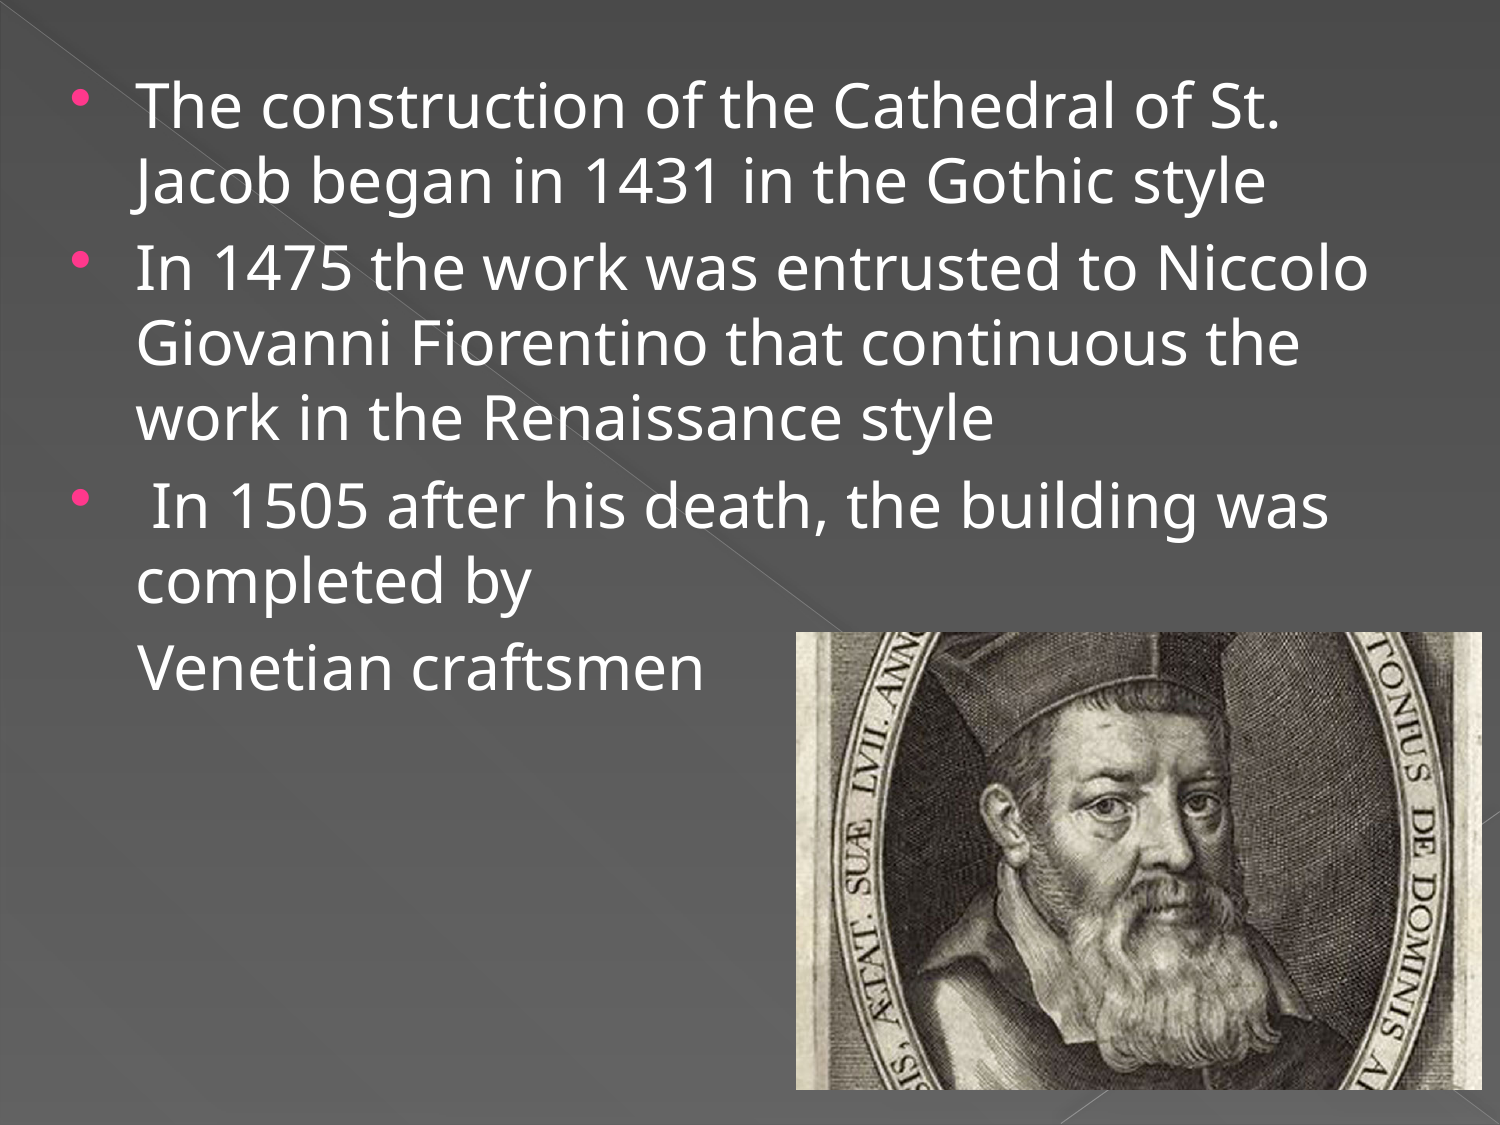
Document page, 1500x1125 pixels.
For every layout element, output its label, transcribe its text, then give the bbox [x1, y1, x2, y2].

list The construction of the Cathedral of St. Jacob began in 1431 in the Gothic style In 1475 the work was entrusted to Niccolo Giovanni Fiorentino that continuous the work in the Renaissance style In 1505 after his death, the building was completed by Venetian craftsmen [46, 58, 1397, 809]
picture [796, 632, 1483, 1091]
